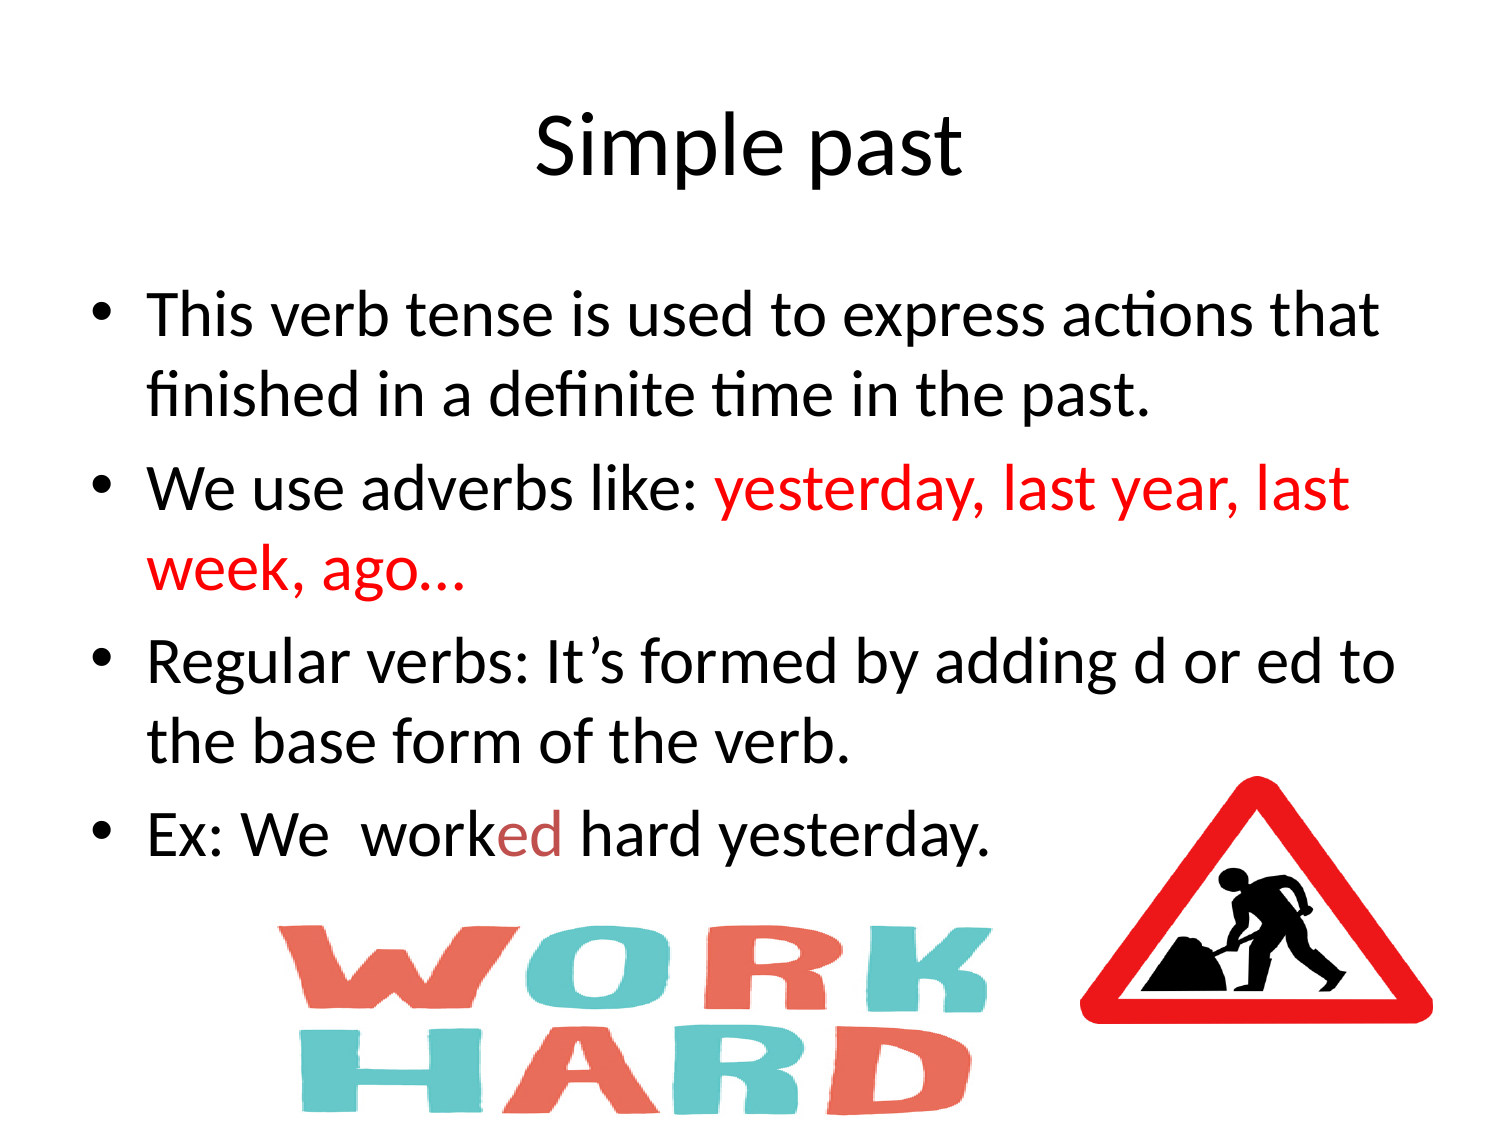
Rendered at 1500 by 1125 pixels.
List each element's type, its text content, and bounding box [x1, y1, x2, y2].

title Simple past [75, 45, 1425, 233]
list This verb tense is used to express actions that finished in a definite time in the past. We use adverbs like: yesterday, last year, last week, ago… Regular verbs: It’s formed by adding d or ed to the base form of the verb. Ex: We worked hard yesterday. [75, 262, 1425, 1005]
picture [1080, 776, 1433, 1024]
picture [253, 916, 1022, 1125]
